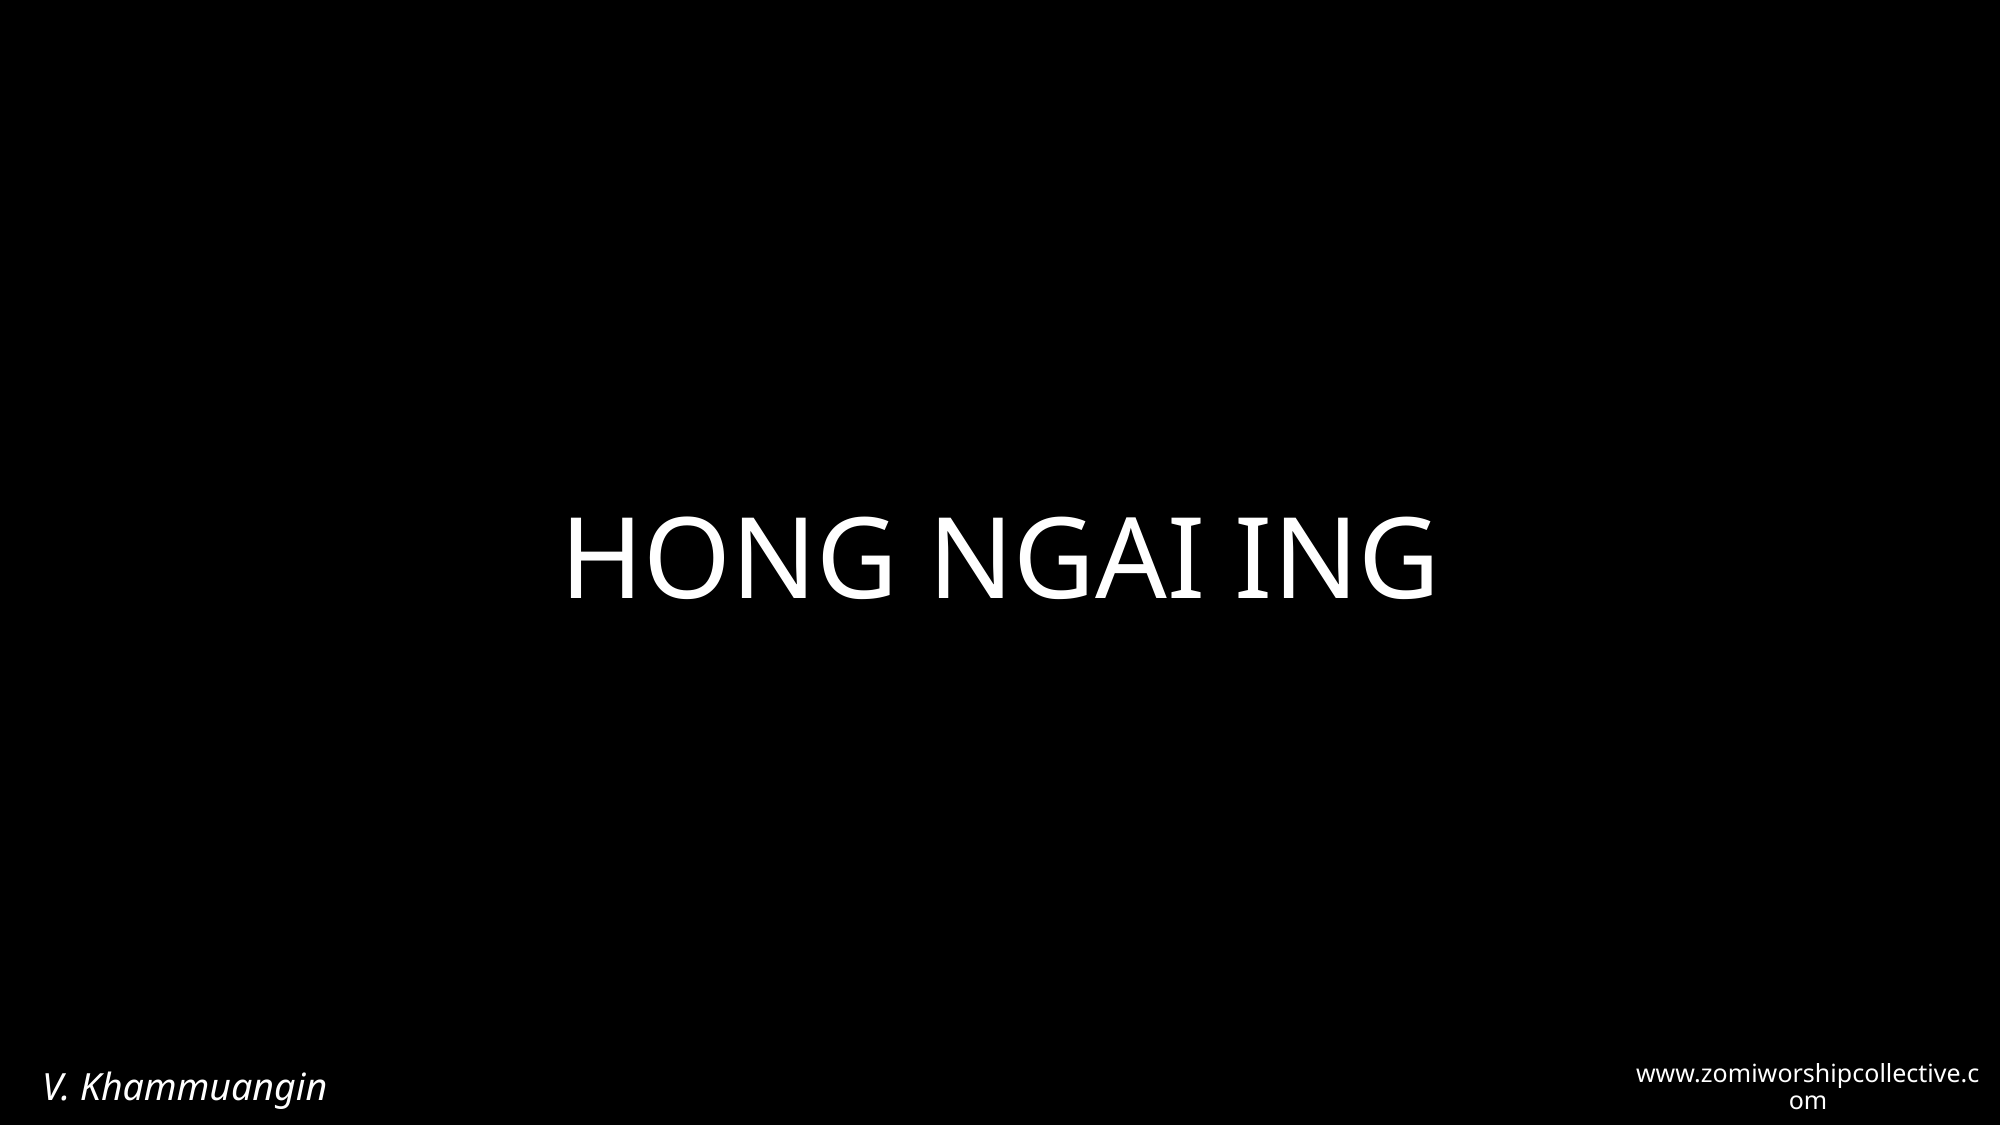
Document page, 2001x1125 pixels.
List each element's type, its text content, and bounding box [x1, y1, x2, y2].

text_box www.zomiworshipcollective.com [1616, 1051, 2000, 1125]
title HONG NGAI ING [159, 366, 1842, 759]
subtitle V. Khammuangin [0, 1051, 370, 1125]
